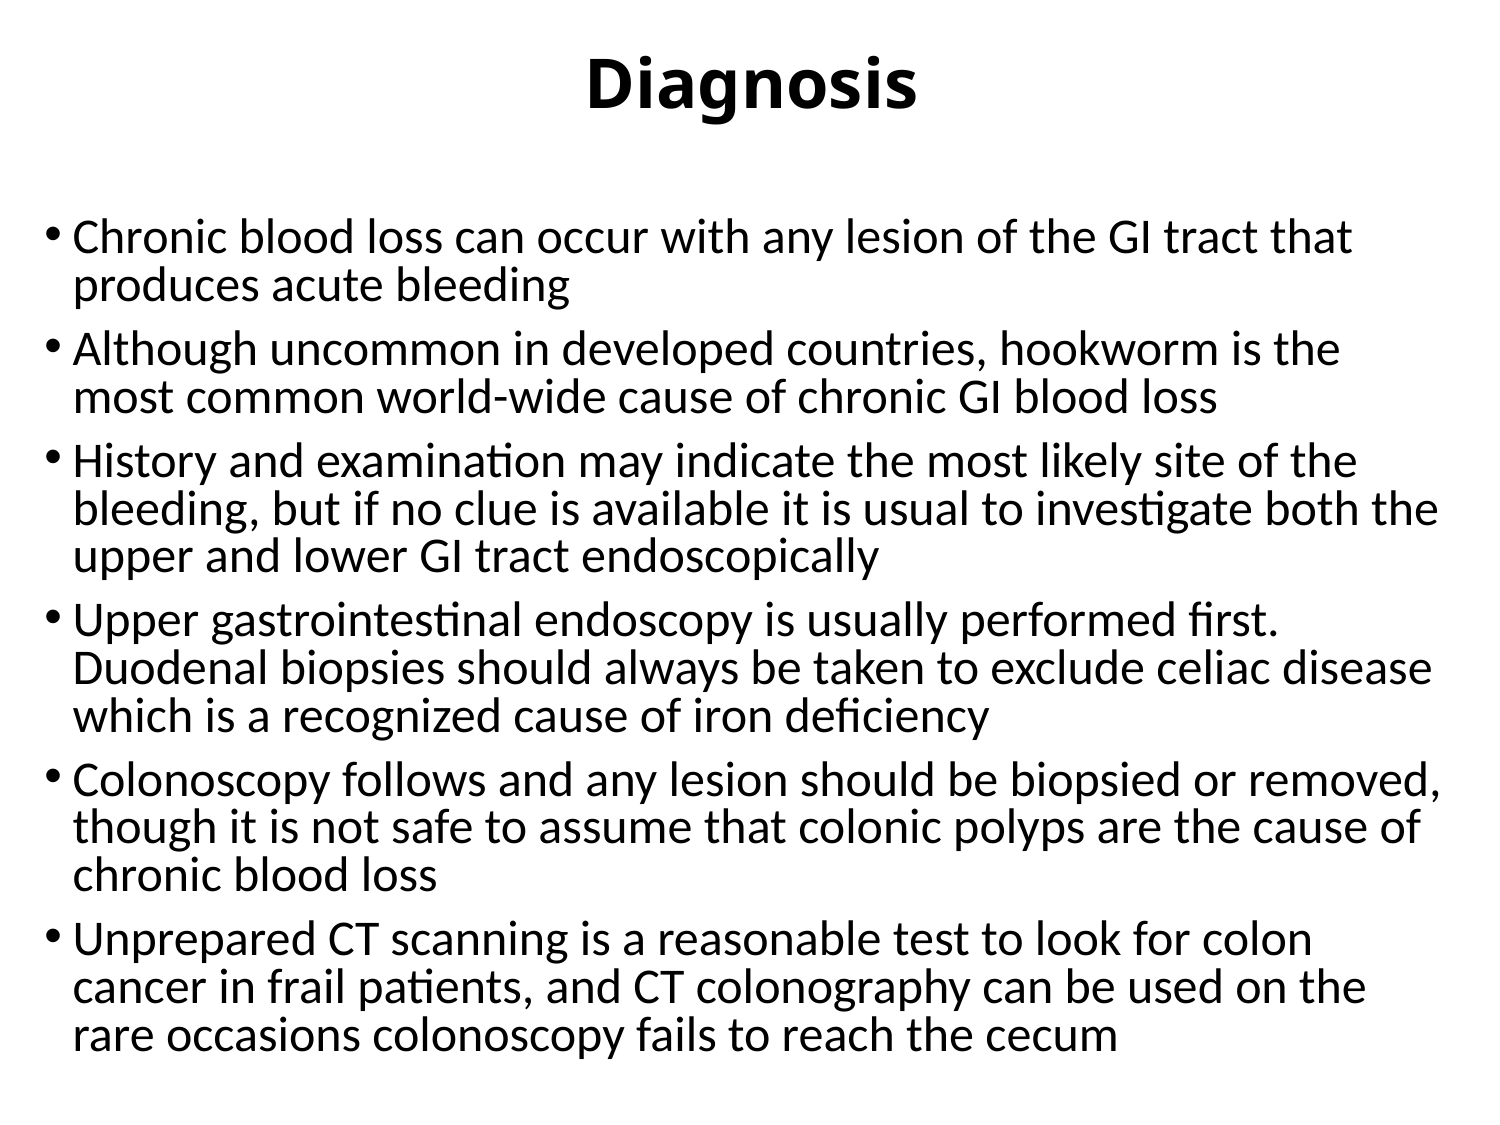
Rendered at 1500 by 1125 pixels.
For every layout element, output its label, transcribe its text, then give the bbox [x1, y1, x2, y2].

list Chronic blood loss can occur with any lesion of the GI tract that produces acute bleeding Although uncommon in developed countries, hookworm is the most common world-wide cause of chronic GI blood loss History and examination may indicate the most likely site of the bleeding, but if no clue is available it is usual to investigate both the upper and lower GI tract endoscopically Upper gastrointestinal endoscopy is usually performed first. Duodenal biopsies should always be taken to exclude celiac disease which is a recognized cause of iron deficiency Colonoscopy follows and any lesion should be biopsied or removed, though it is not safe to assume that colonic polyps are the cause of chronic blood loss Unprepared CT scanning is a reasonable test to look for colon cancer in frail patients, and CT colonography can be used on the rare occasions colonoscopy fails to reach the cecum [29, 208, 1459, 1083]
title Diagnosis [76, 0, 1427, 173]
